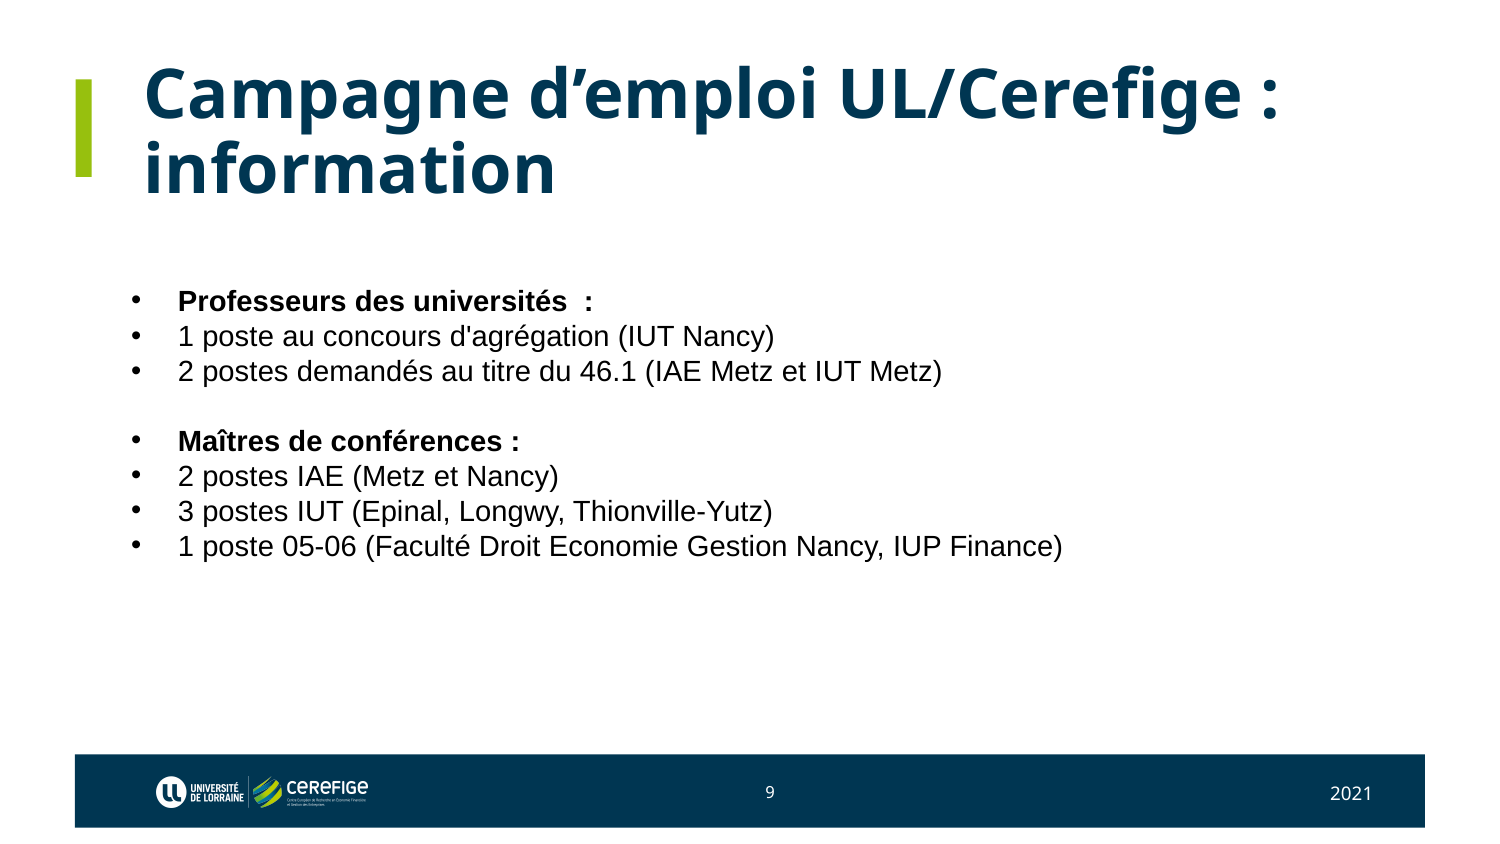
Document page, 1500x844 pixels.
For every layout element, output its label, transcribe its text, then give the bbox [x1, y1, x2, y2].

picture [157, 777, 186, 807]
title Campagne d’emploi UL/Cerefige : information [128, 85, 1453, 183]
picture [230, 794, 242, 801]
picture [288, 782, 295, 793]
picture [198, 785, 206, 791]
picture [310, 781, 318, 793]
picture [333, 781, 339, 793]
picture [321, 784, 330, 790]
picture [255, 780, 281, 806]
picture [298, 782, 307, 793]
picture [218, 794, 224, 801]
picture [220, 785, 228, 791]
picture [358, 784, 367, 790]
text_box Professeurs des universités : 1 poste au concours d'agrégation (IUT Nancy) 2 postes demandés au titre du 46.1 (IAE Metz et IUT Metz) Maîtres de conférences : 2 postes IAE (Metz et Nancy) 3 postes IUT (Epinal, Longwy, Thionville-Yutz) 1 poste 05-06 (Faculté Droit Economie Gestion Nancy, IUP Finance) [116, 239, 1423, 570]
